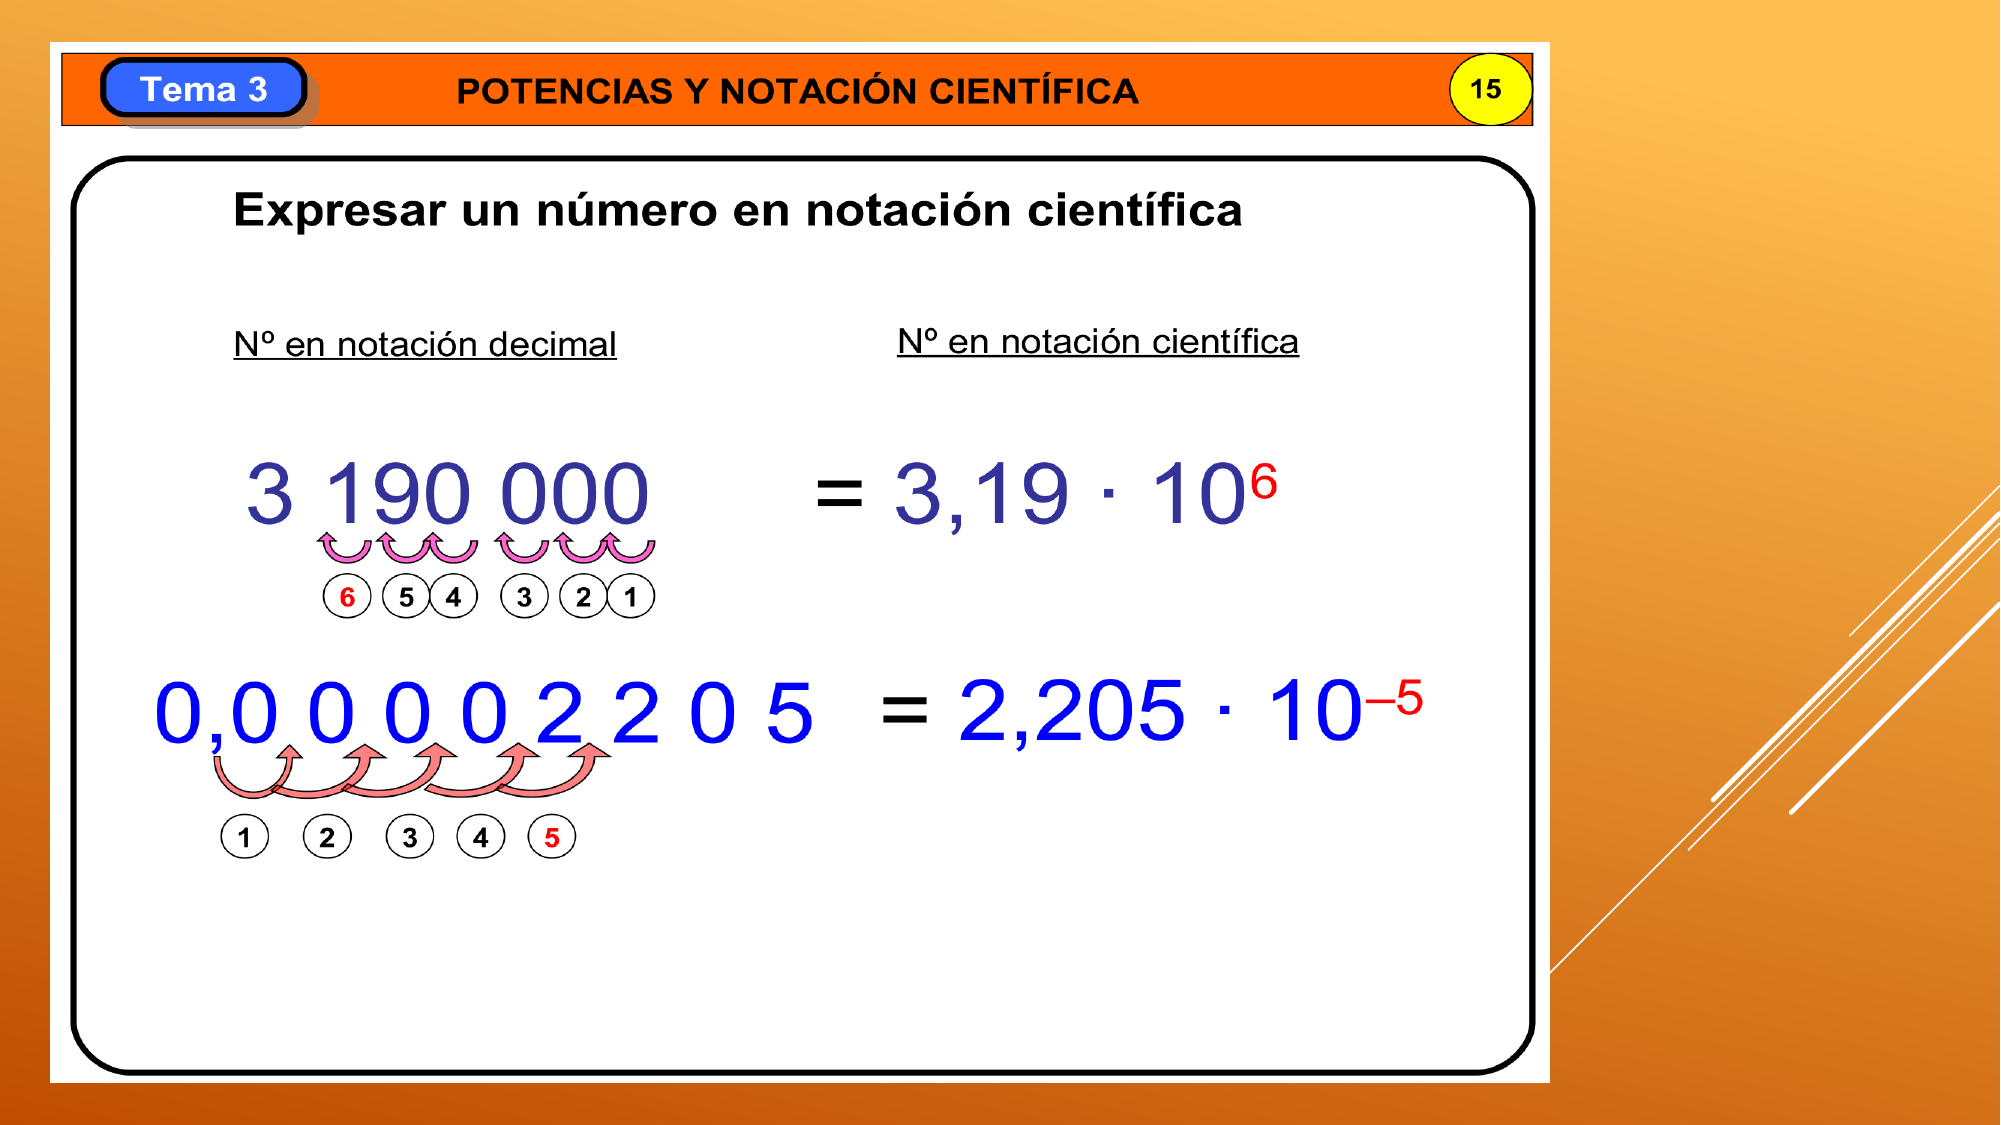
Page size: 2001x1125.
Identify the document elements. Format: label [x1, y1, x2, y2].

picture [49, 41, 1551, 1083]
